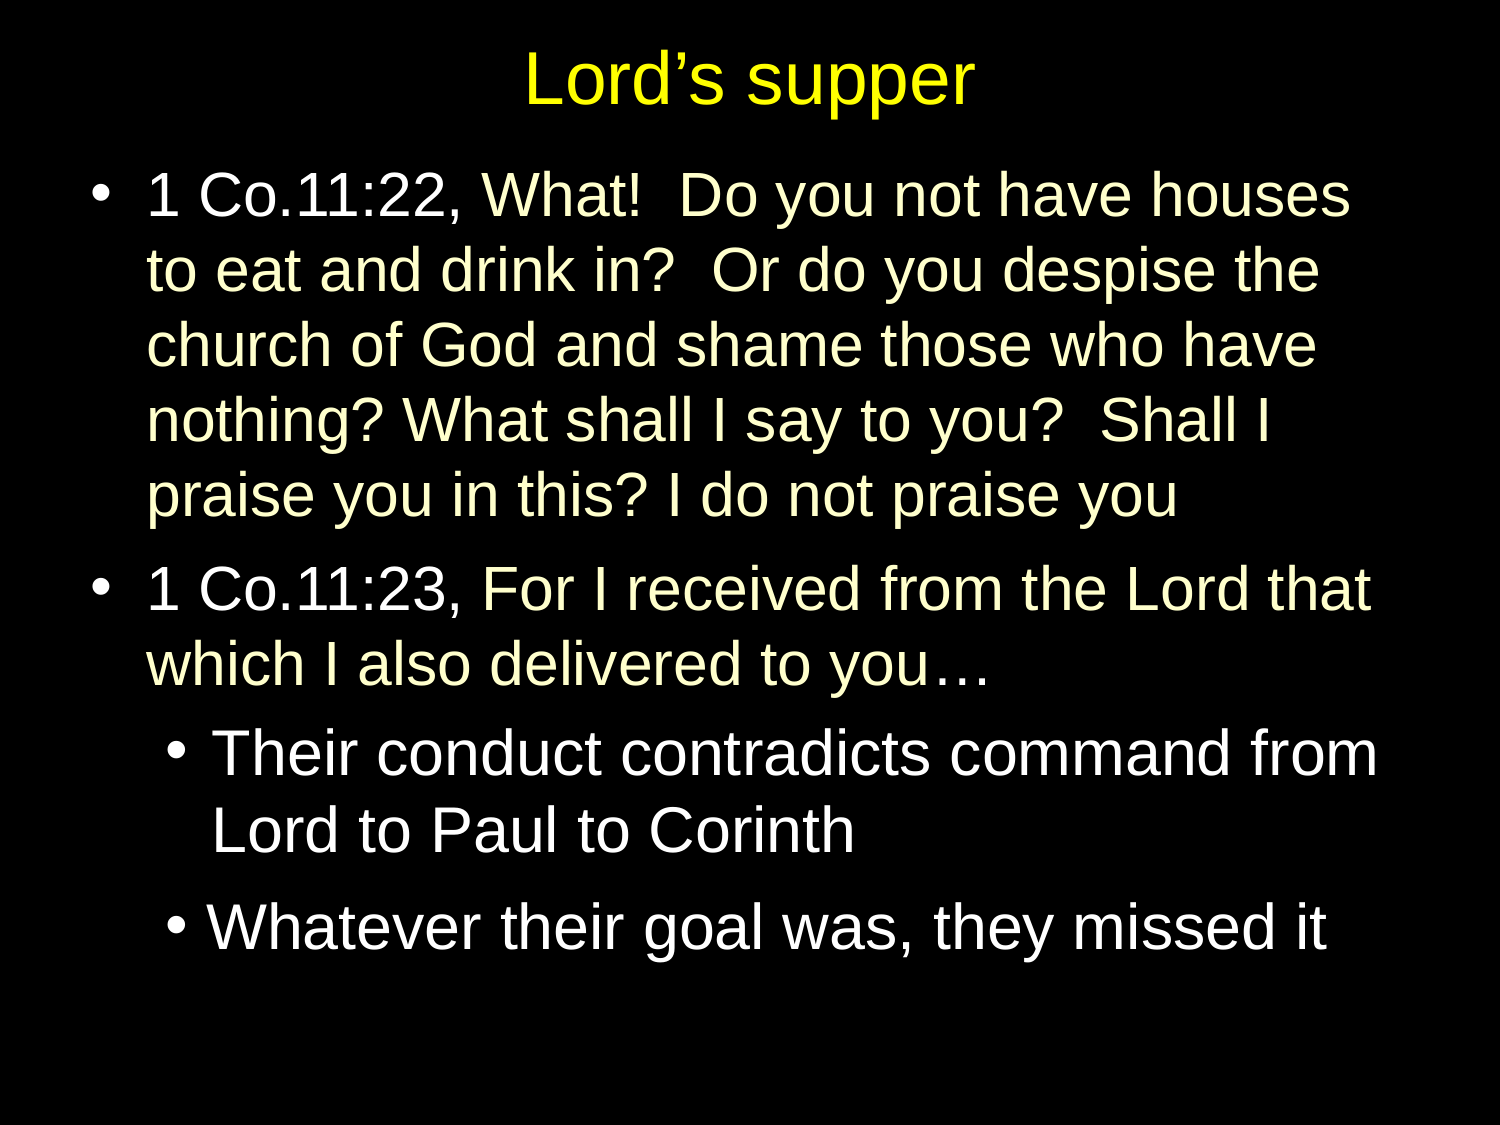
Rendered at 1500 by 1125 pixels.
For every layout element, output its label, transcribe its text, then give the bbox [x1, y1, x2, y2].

title Lord’s supper [75, 24, 1425, 125]
list 1 Co.11:22, What! Do you not have houses to eat and drink in? Or do you despise the church of God and shame those who have nothing? What shall I say to you? Shall I praise you in this? I do not praise you 1 Co.11:23, For I received from the Lord that which I also delivered to you… Their conduct contradicts command from Lord to Paul to Corinth Whatever their goal was, they missed it [75, 146, 1425, 1063]
